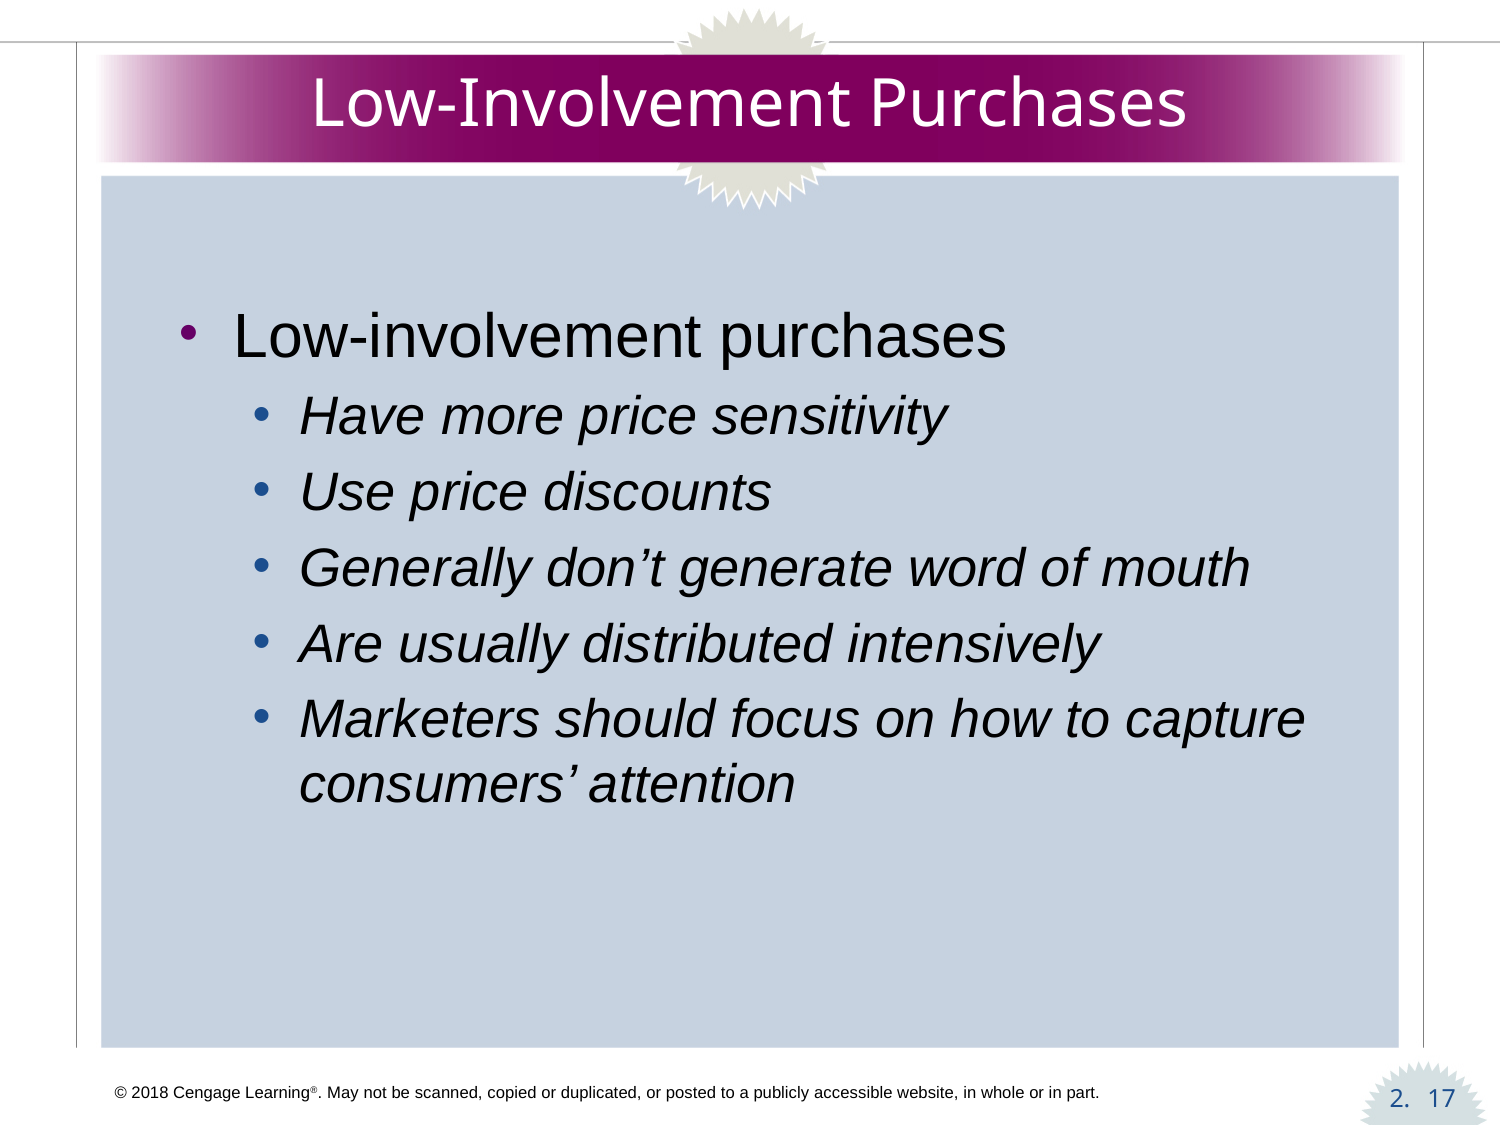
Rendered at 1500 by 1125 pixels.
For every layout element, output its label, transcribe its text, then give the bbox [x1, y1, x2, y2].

picture [0, 0, 1500, 1125]
slide_number 17 [1412, 1074, 1476, 1125]
title Low-Involvement Purchases [99, 50, 1400, 150]
list Low-involvement purchases Have more price sensitivity Use price discounts Generally don’t generate word of mouth Are usually distributed intensively Marketers should focus on how to capture consumers’ attention [162, 287, 1388, 1000]
